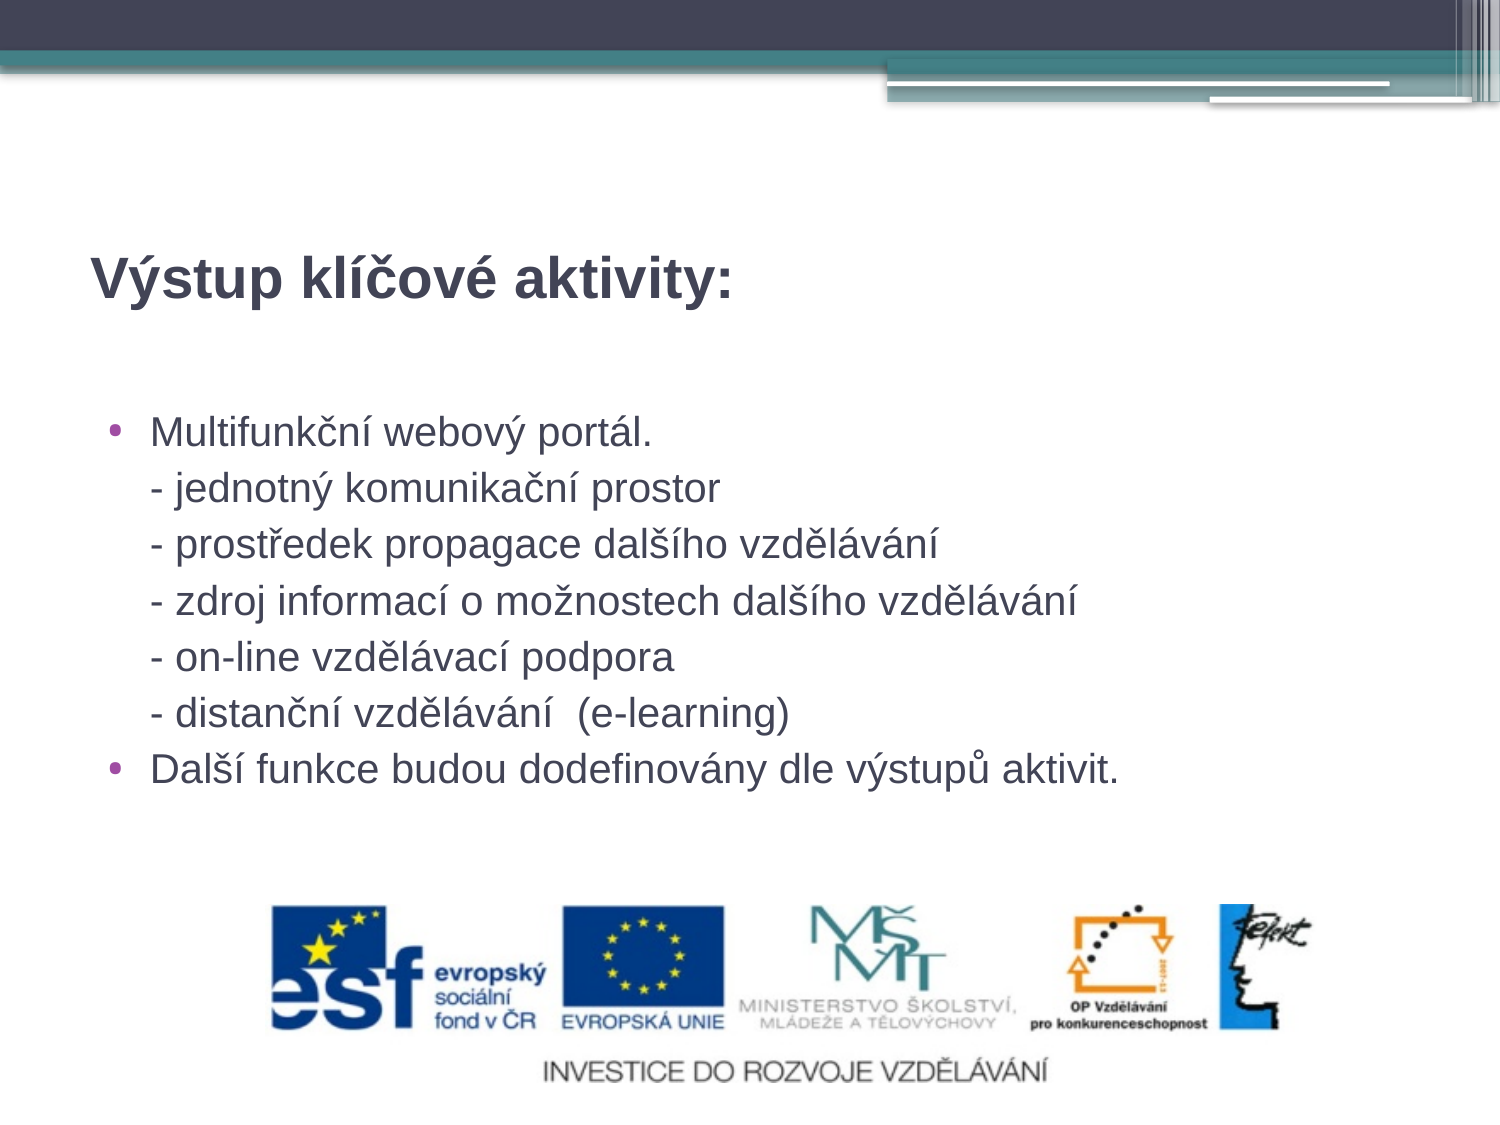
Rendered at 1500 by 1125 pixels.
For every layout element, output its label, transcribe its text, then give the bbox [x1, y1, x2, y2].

list Multifunkční webový portál. - jednotný komunikační prostor - prostředek propagace dalšího vzdělávání - zdroj informací o možnostech dalšího vzdělávání - on-line vzdělávací podpora - distanční vzdělávání (e-learning) Další funkce budou dodefinovány dle výstupů aktivit. [74, 396, 1426, 882]
picture [265, 904, 1318, 1083]
title Výstup klíčové aktivity: [74, 187, 1426, 363]
